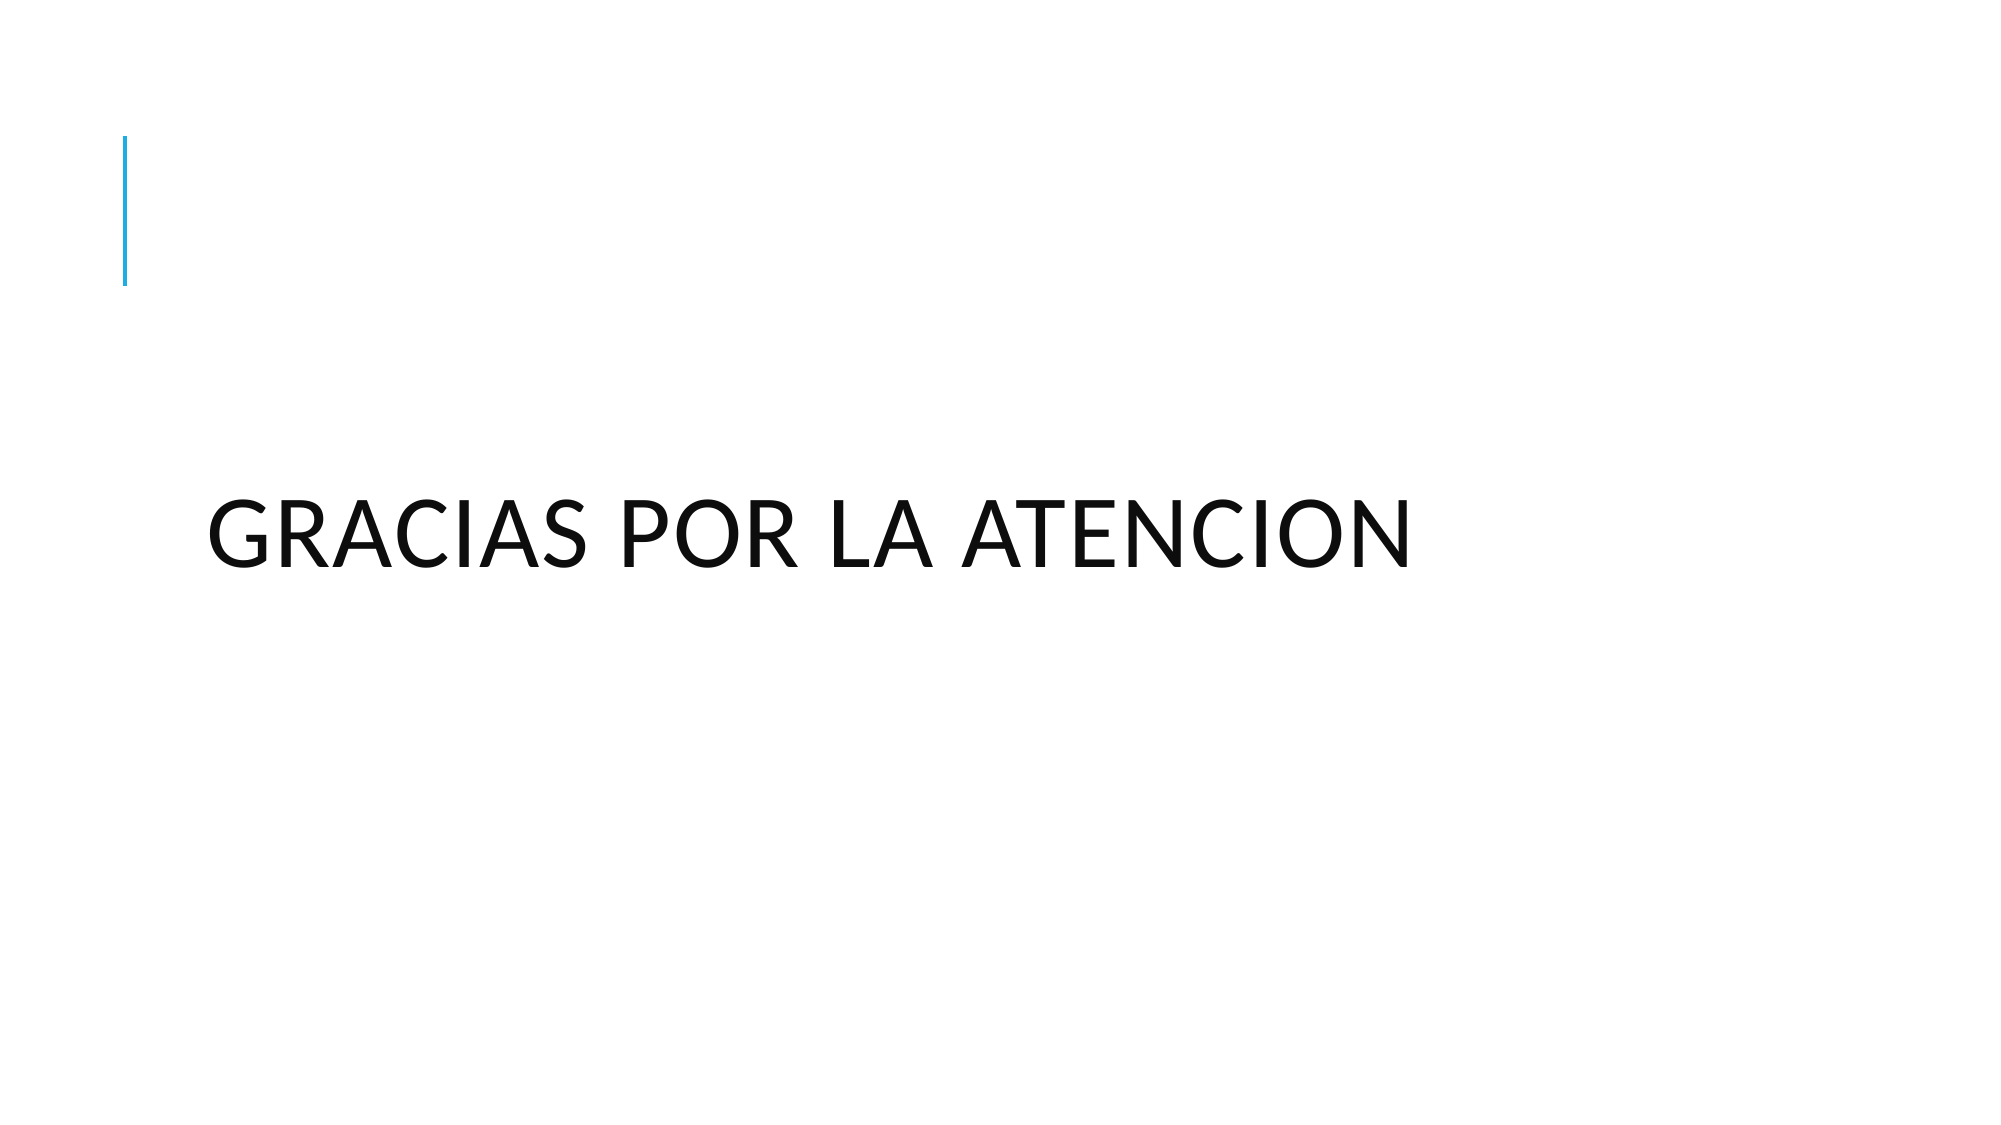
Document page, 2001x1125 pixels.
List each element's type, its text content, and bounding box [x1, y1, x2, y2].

title Gracias por la atencion [191, 414, 1786, 661]
